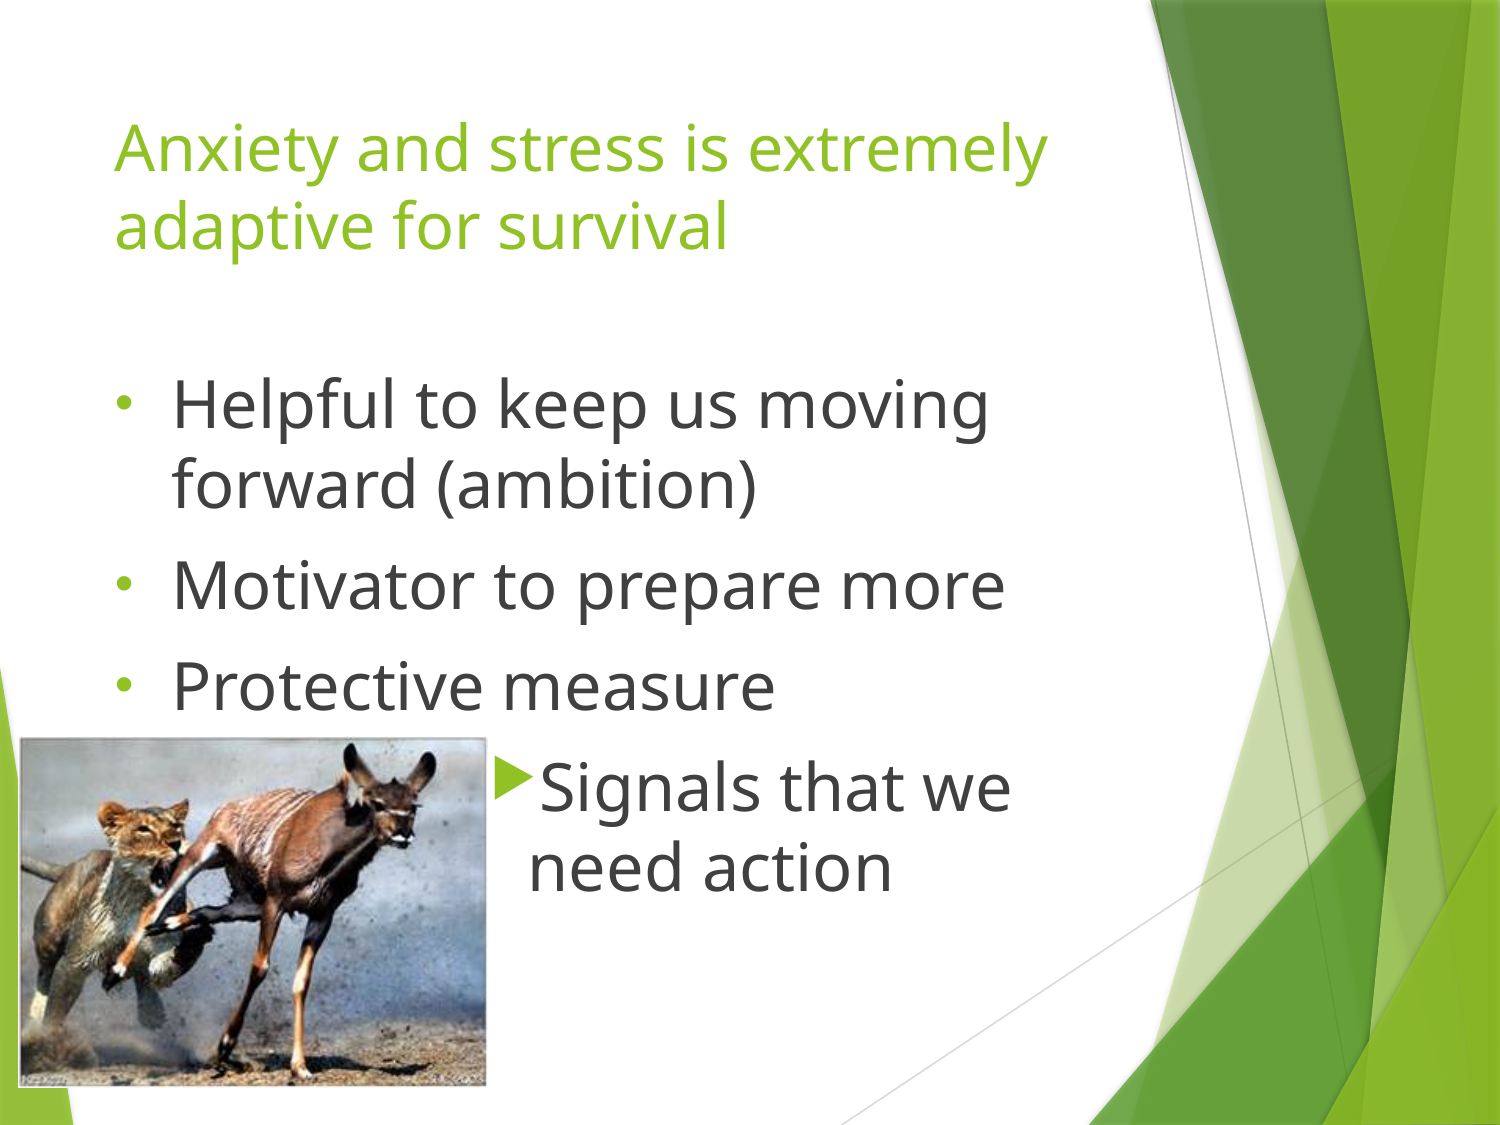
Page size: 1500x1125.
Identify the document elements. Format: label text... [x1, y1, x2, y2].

picture [18, 735, 488, 1089]
list Helpful to keep us moving forward (ambition) Motivator to prepare more Protective measure Signals that we need action [99, 354, 1142, 992]
title Anxiety and stress is extremely adaptive for survival [99, 99, 1142, 317]
